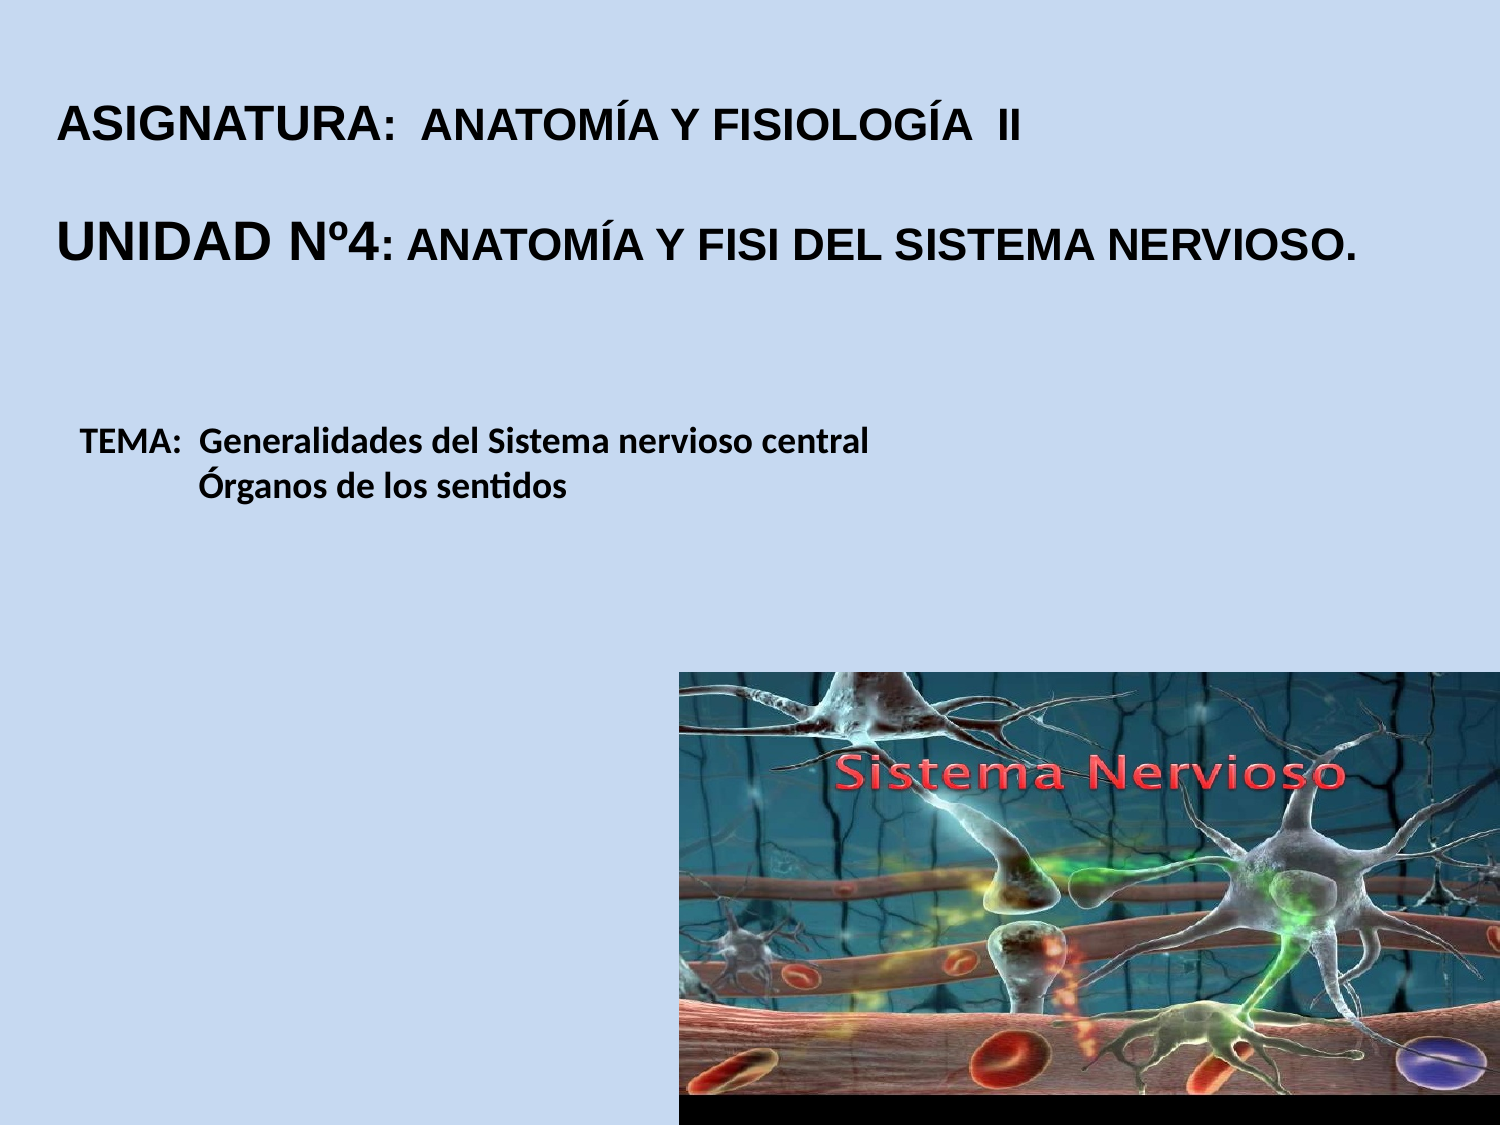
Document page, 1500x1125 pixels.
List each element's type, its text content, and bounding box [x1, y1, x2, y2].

picture [678, 672, 1500, 1125]
title ASIGNATURA: ANATOMÍA Y FISIOLOGÍA II UNIDAD Nº4: ANATOMÍA Y FISI DEL SISTEMA NERVIOSO. [41, 83, 1392, 413]
text_box TEMA: Generalidades del Sistema nervioso central Órganos de los sentidos [64, 408, 1211, 514]
